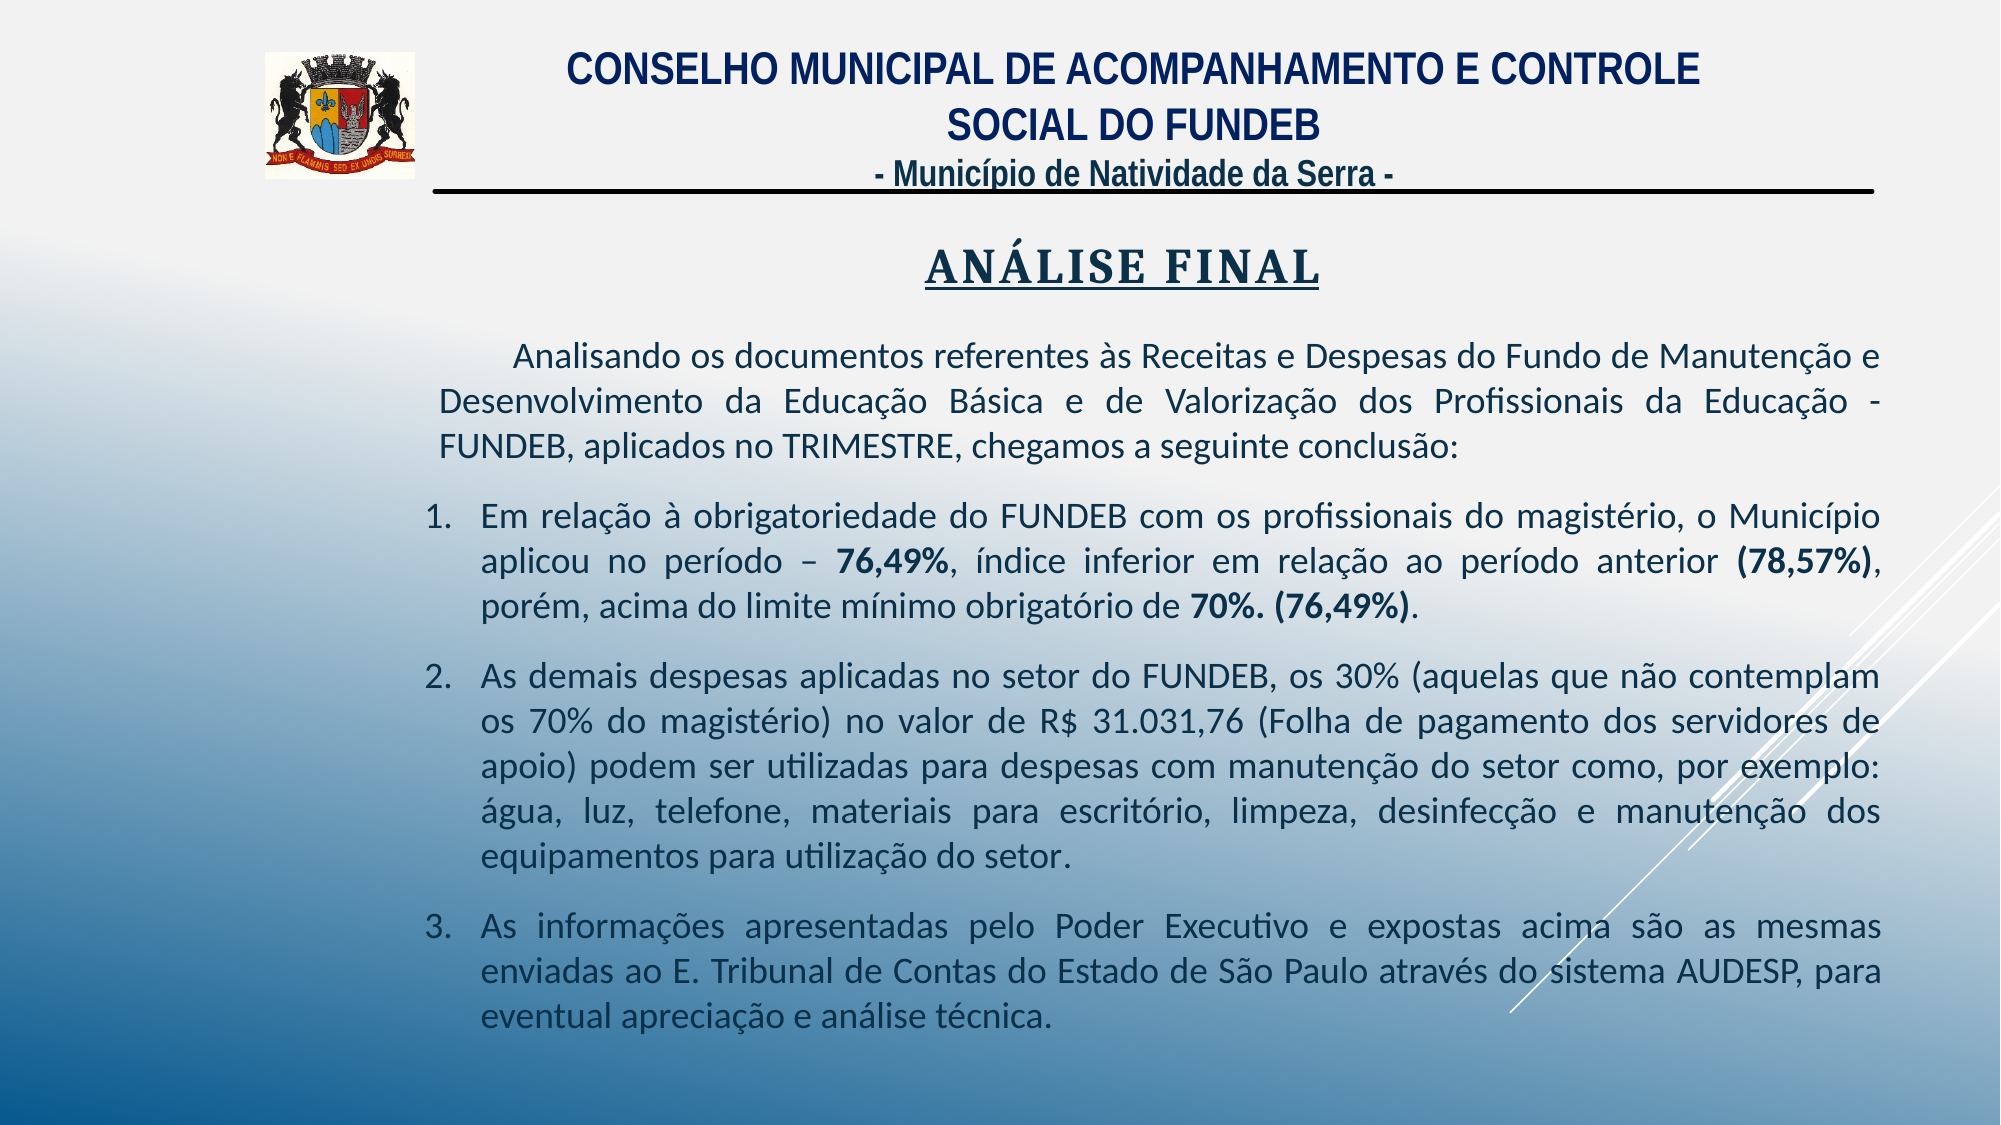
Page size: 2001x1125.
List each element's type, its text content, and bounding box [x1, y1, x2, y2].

text_box CONSELHO MUNICIPAL DE ACOMPANHAMENTO E CONTROLE SOCIAL DO FUNDEB - Município de Natividade da Serra - [507, 194, 1761, 202]
picture [265, 52, 415, 180]
text_box Analisando os documentos referentes às Receitas e Despesas do Fundo de Manutenção e Desenvolvimento da Educação Básica e de Valorização dos Profissionais da Educação - FUNDEB, aplicados no TRIMESTRE, chegamos a seguinte conclusão: Em relação à obrigatoriedade do FUNDEB com os profissionais do magistério, o Município aplicou no período – 76,49%, índice inferior em relação ao período anterior (78,57%), porém, acima do limite mínimo obrigatório de 70%. (76,49%). As demais despesas aplicadas no setor do FUNDEB, os 30% (aquelas que não contemplam os 70% do magistério) no valor de R$ 31.031,76 (Folha de pagamento dos servidores de apoio) podem ser utilizadas para despesas com manutenção do setor como, por exemplo: água, luz, telefone, materiais para escritório, limpeza, desinfecção e manutenção dos equipamentos para utilização do setor. As informações apresentadas pelo Poder Executivo e expostas acima são as mesmas enviadas ao E. Tribunal de Contas do Estado de São Paulo através do sistema AUDESP, para eventual apreciação e análise técnica. [409, 323, 1897, 1044]
text_box ANÁLISE FINAL [910, 226, 1347, 301]
text_box CONSELHO MUNICIPAL DE ACOMPANHAMENTO E CONTROLE SOCIAL DO FUNDEB - Município de Natividade da Serra - [507, 31, 1761, 189]
